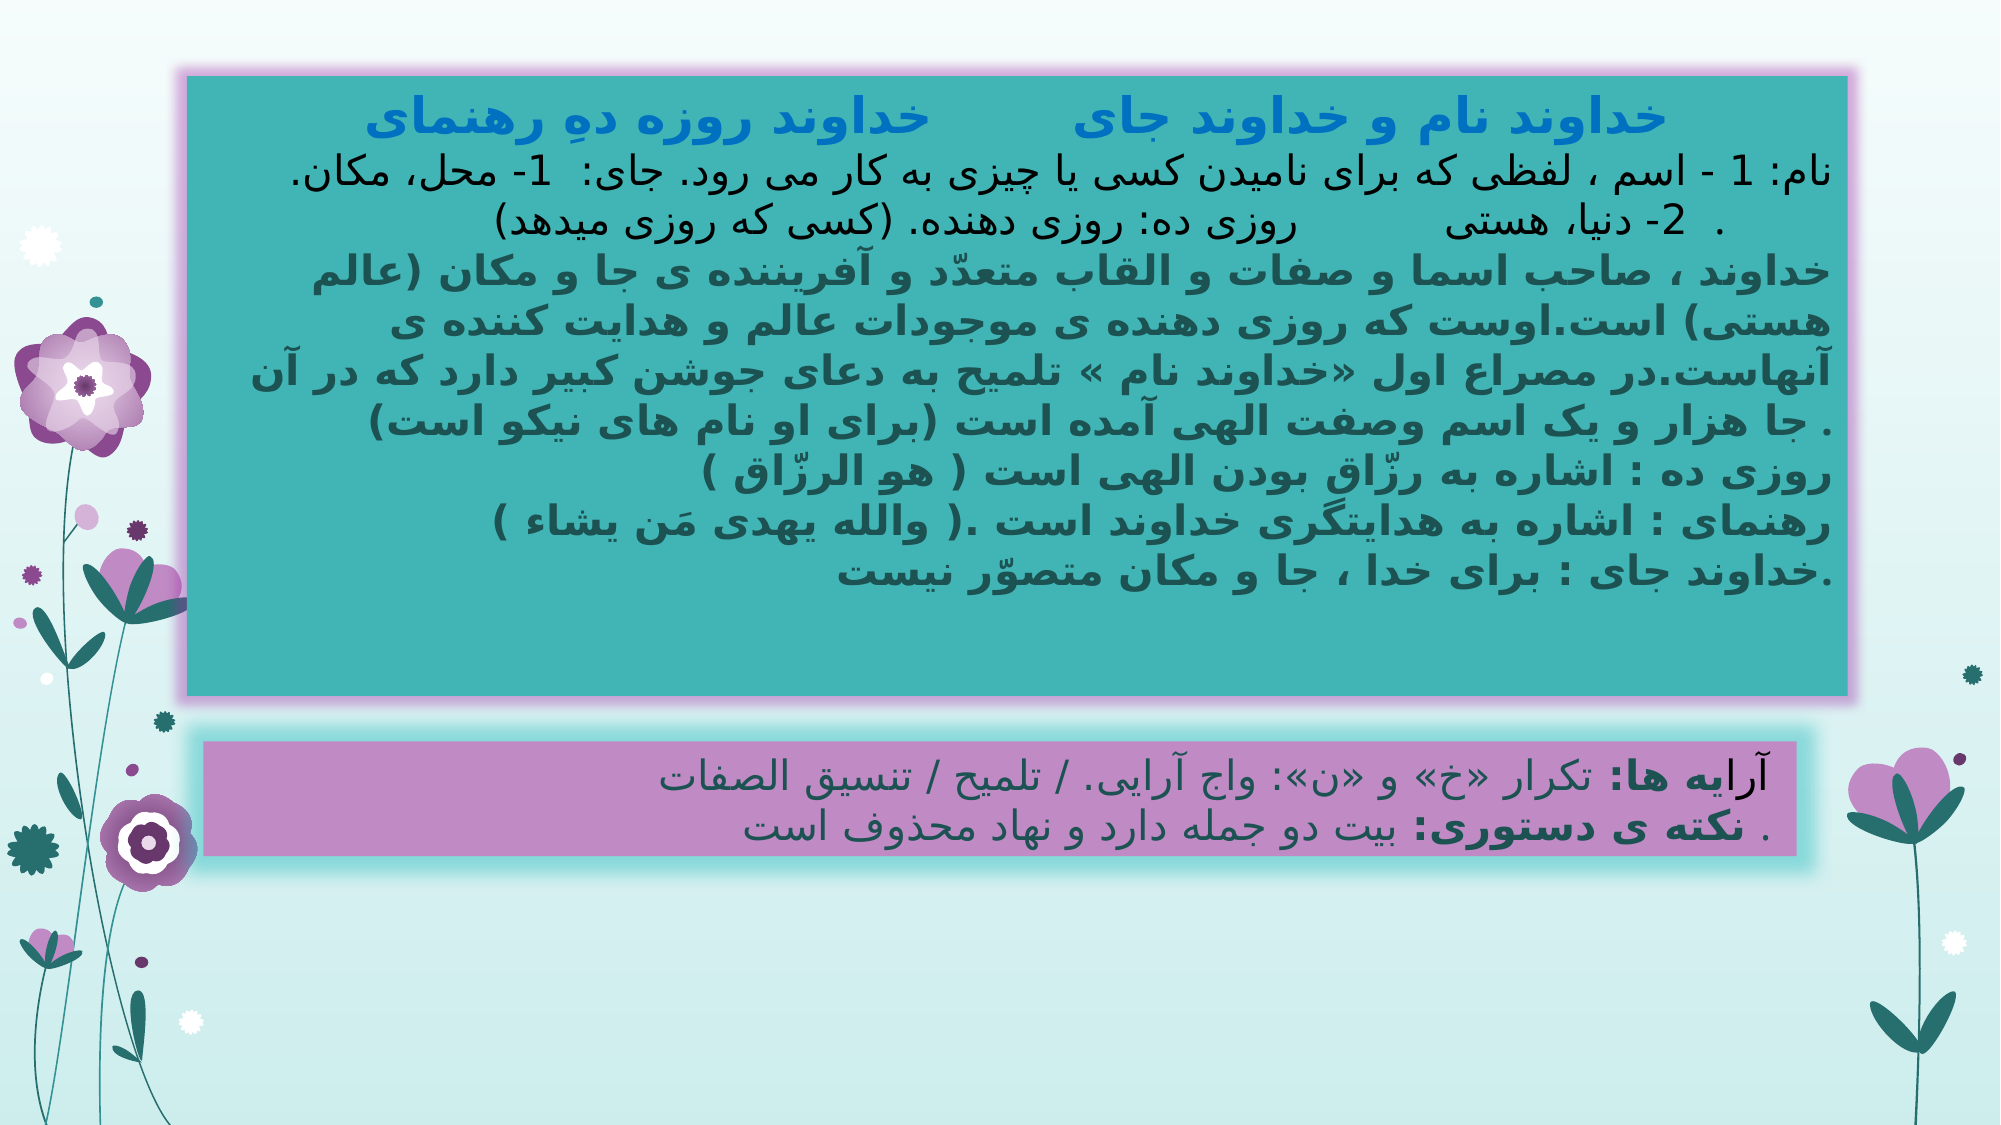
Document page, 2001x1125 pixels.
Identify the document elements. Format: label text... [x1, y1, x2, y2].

text_box خداوند نام و خداوند جای خداوند روزه دهِ رهنمای نام: 1 - اسم ، لفظی که برای نامیدن کسی یا چیزی به کار می رود. جای: 1- محل، مکان. 2- دنیا، هستی روزی­ ده: روزی دهنده. (کسی که روزی می­دهد). خداوند ، صاحب اسما و صفات و القاب متعدّد و آفریننده ی جا و مکان (عالم هستی) است.اوست که روزی دهنده ی موجودات عالم و هدایت کننده ی آنهاست.در مصراع اول «خداوند نام » تلمیح به دعای جوشن کبیر دارد که در آن جا هزار و یک اسم وصفت الهی آمده است (برای او نام های نیکو است) . روزی ده : اشاره به رزّاق بودن الهی است ( هو الرزّاق ) رهنمای : اشاره به هدایتگری خداوند است .( والله یهدی مَن یشاء ) خداوند جای : برای خدا ، جا و مکان متصوّر نیست. [186, 76, 1848, 696]
text_box آرایه ها: تکرار «خ» و «ن»: واج آرایی. / تلمیح / تنسیق الصفات نکته ی دستوری: بیت دو جمله دارد و نهاد محذوف است . [203, 741, 1797, 857]
